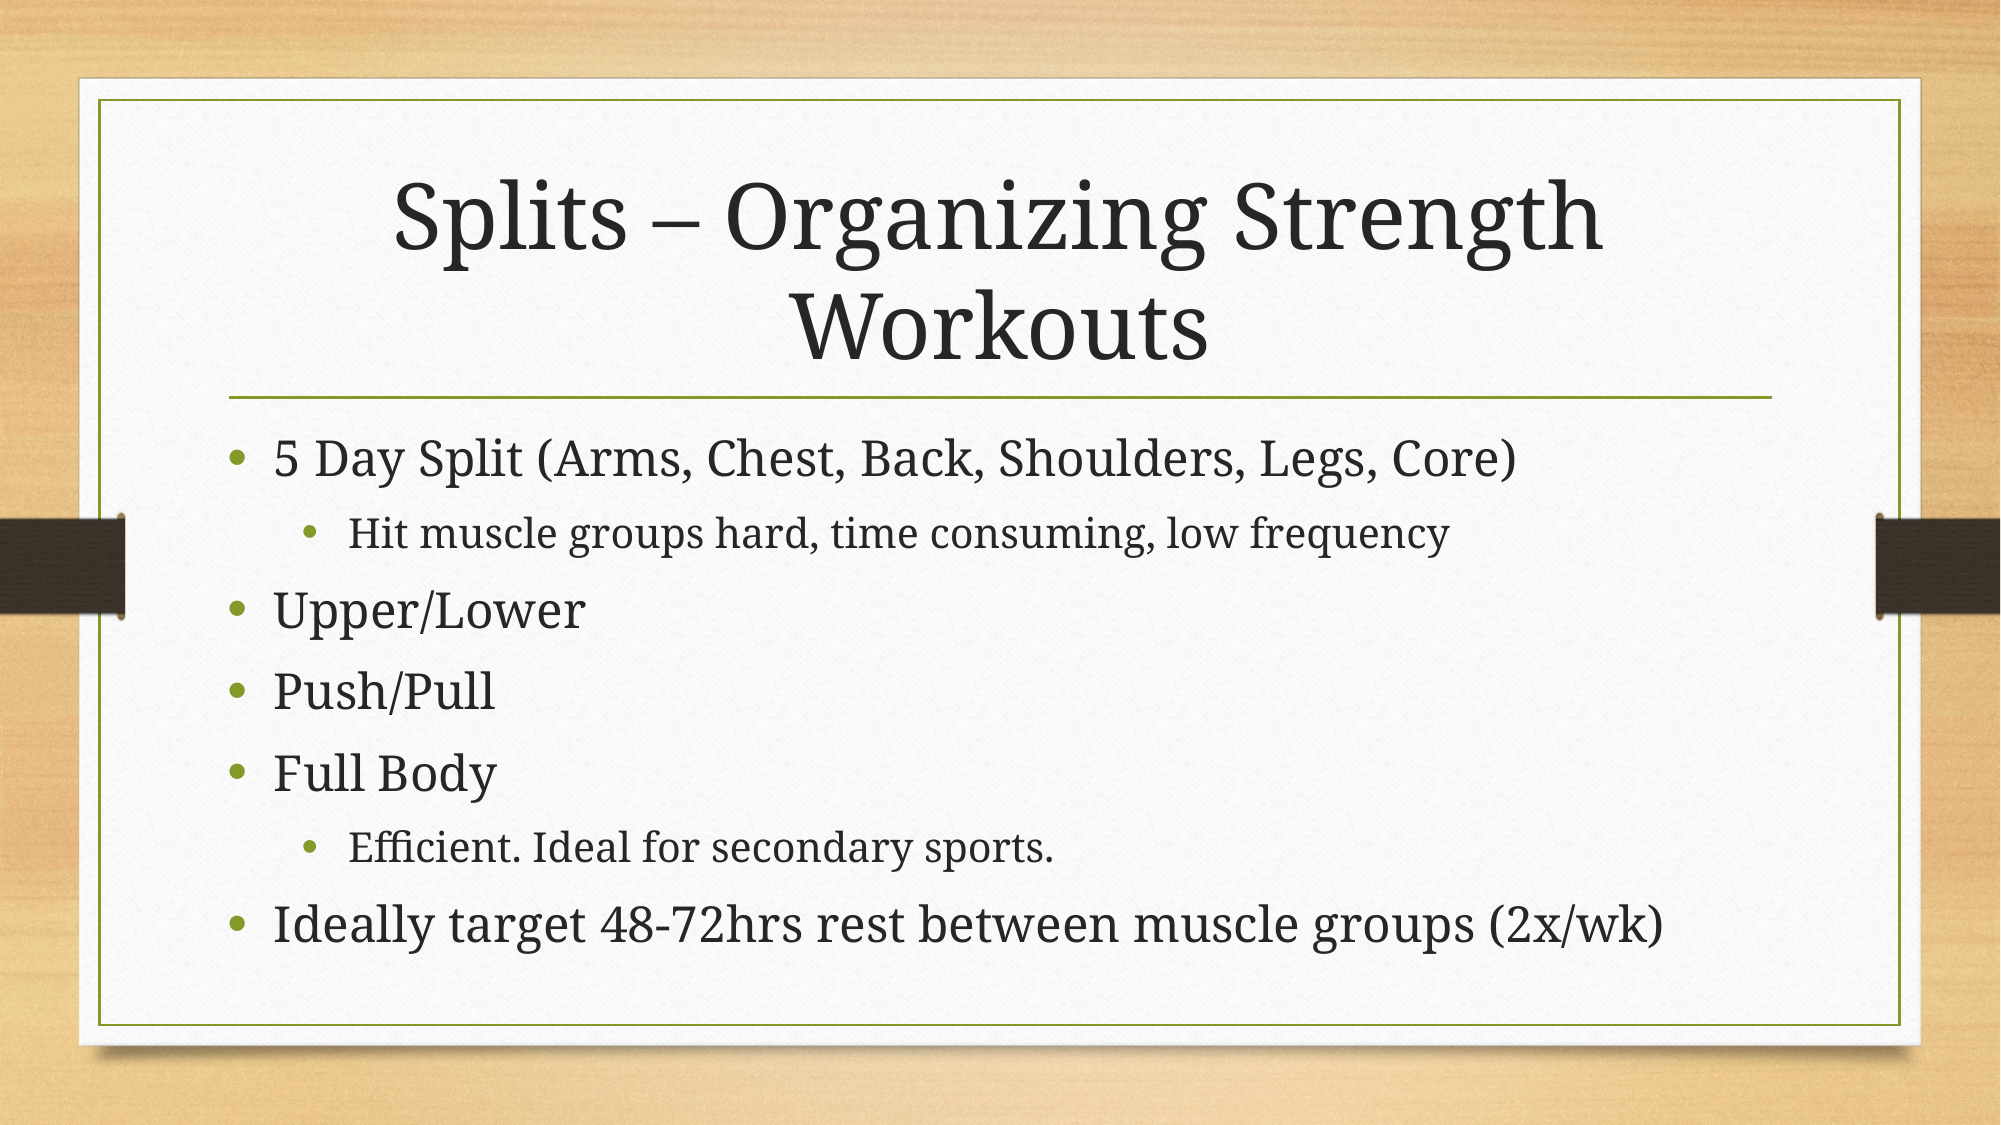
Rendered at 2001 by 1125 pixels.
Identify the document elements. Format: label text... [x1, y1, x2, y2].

list 5 Day Split (Arms, Chest, Back, Shoulders, Legs, Core) Hit muscle groups hard, time consuming, low frequency Upper/Lower Push/Pull Full Body Efficient. Ideal for secondary sports. Ideally target 48-72hrs rest between muscle groups (2x/wk) [212, 419, 1788, 964]
picture [0, 0, 2001, 1125]
title Splits – Organizing Strength Workouts [212, 161, 1788, 375]
